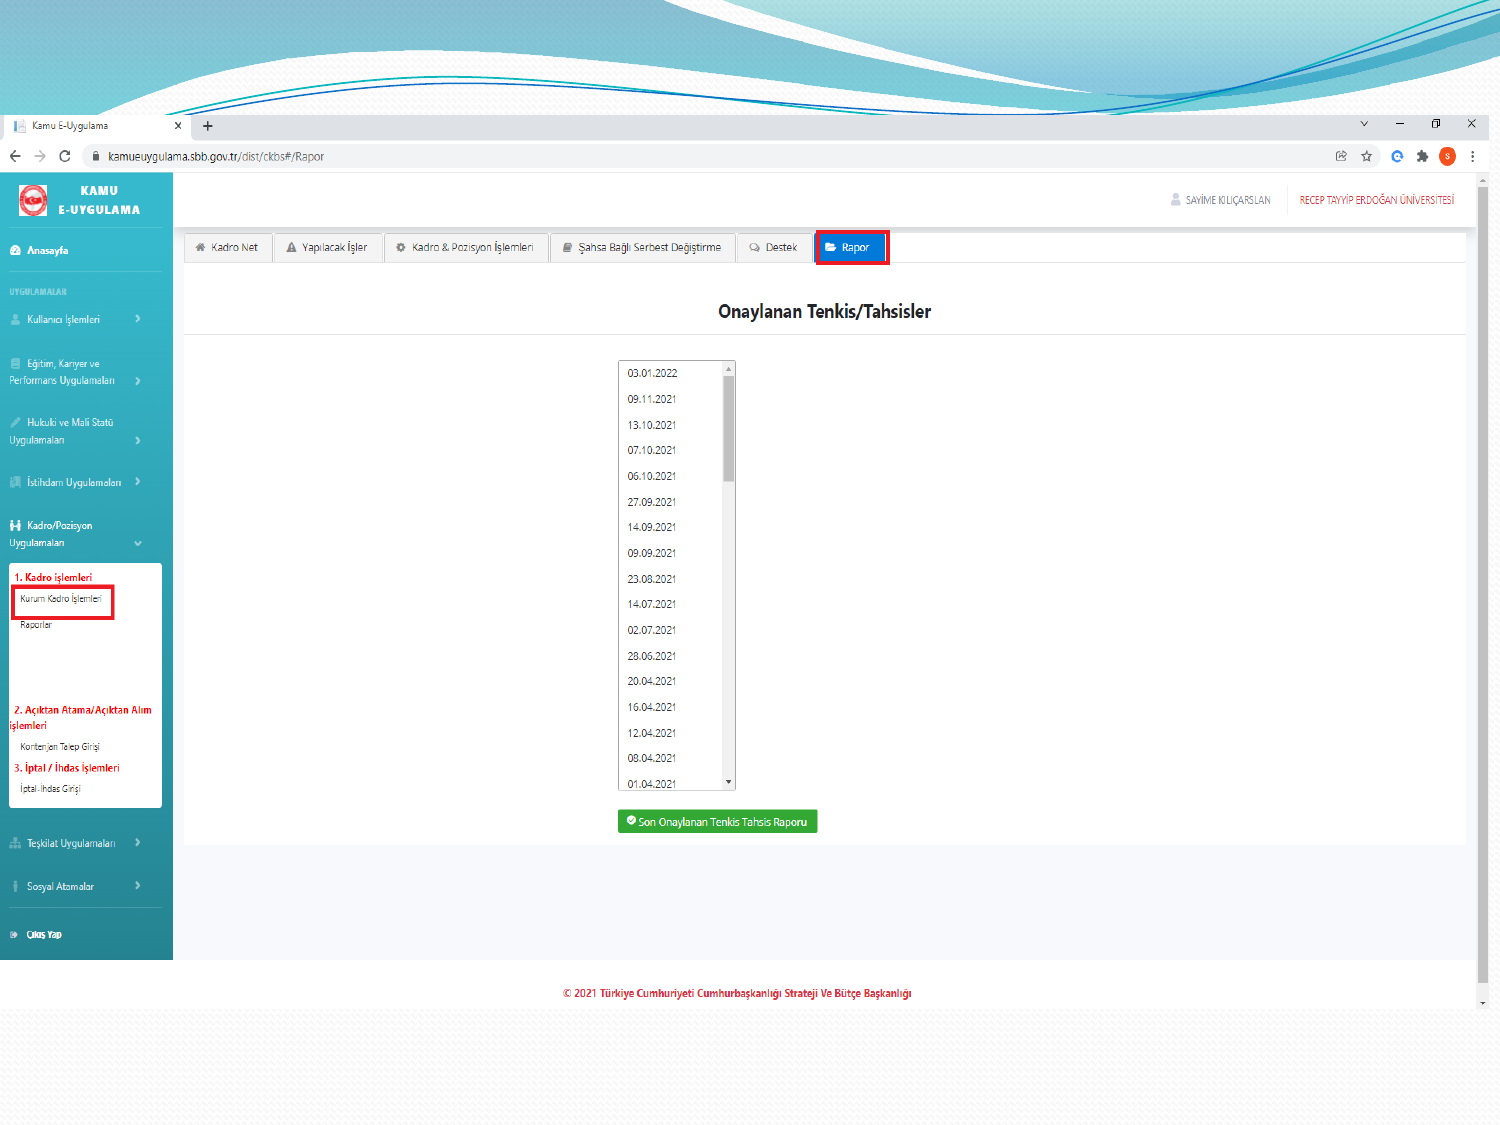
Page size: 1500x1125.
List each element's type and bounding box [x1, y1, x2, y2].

list [0, 115, 1489, 1009]
